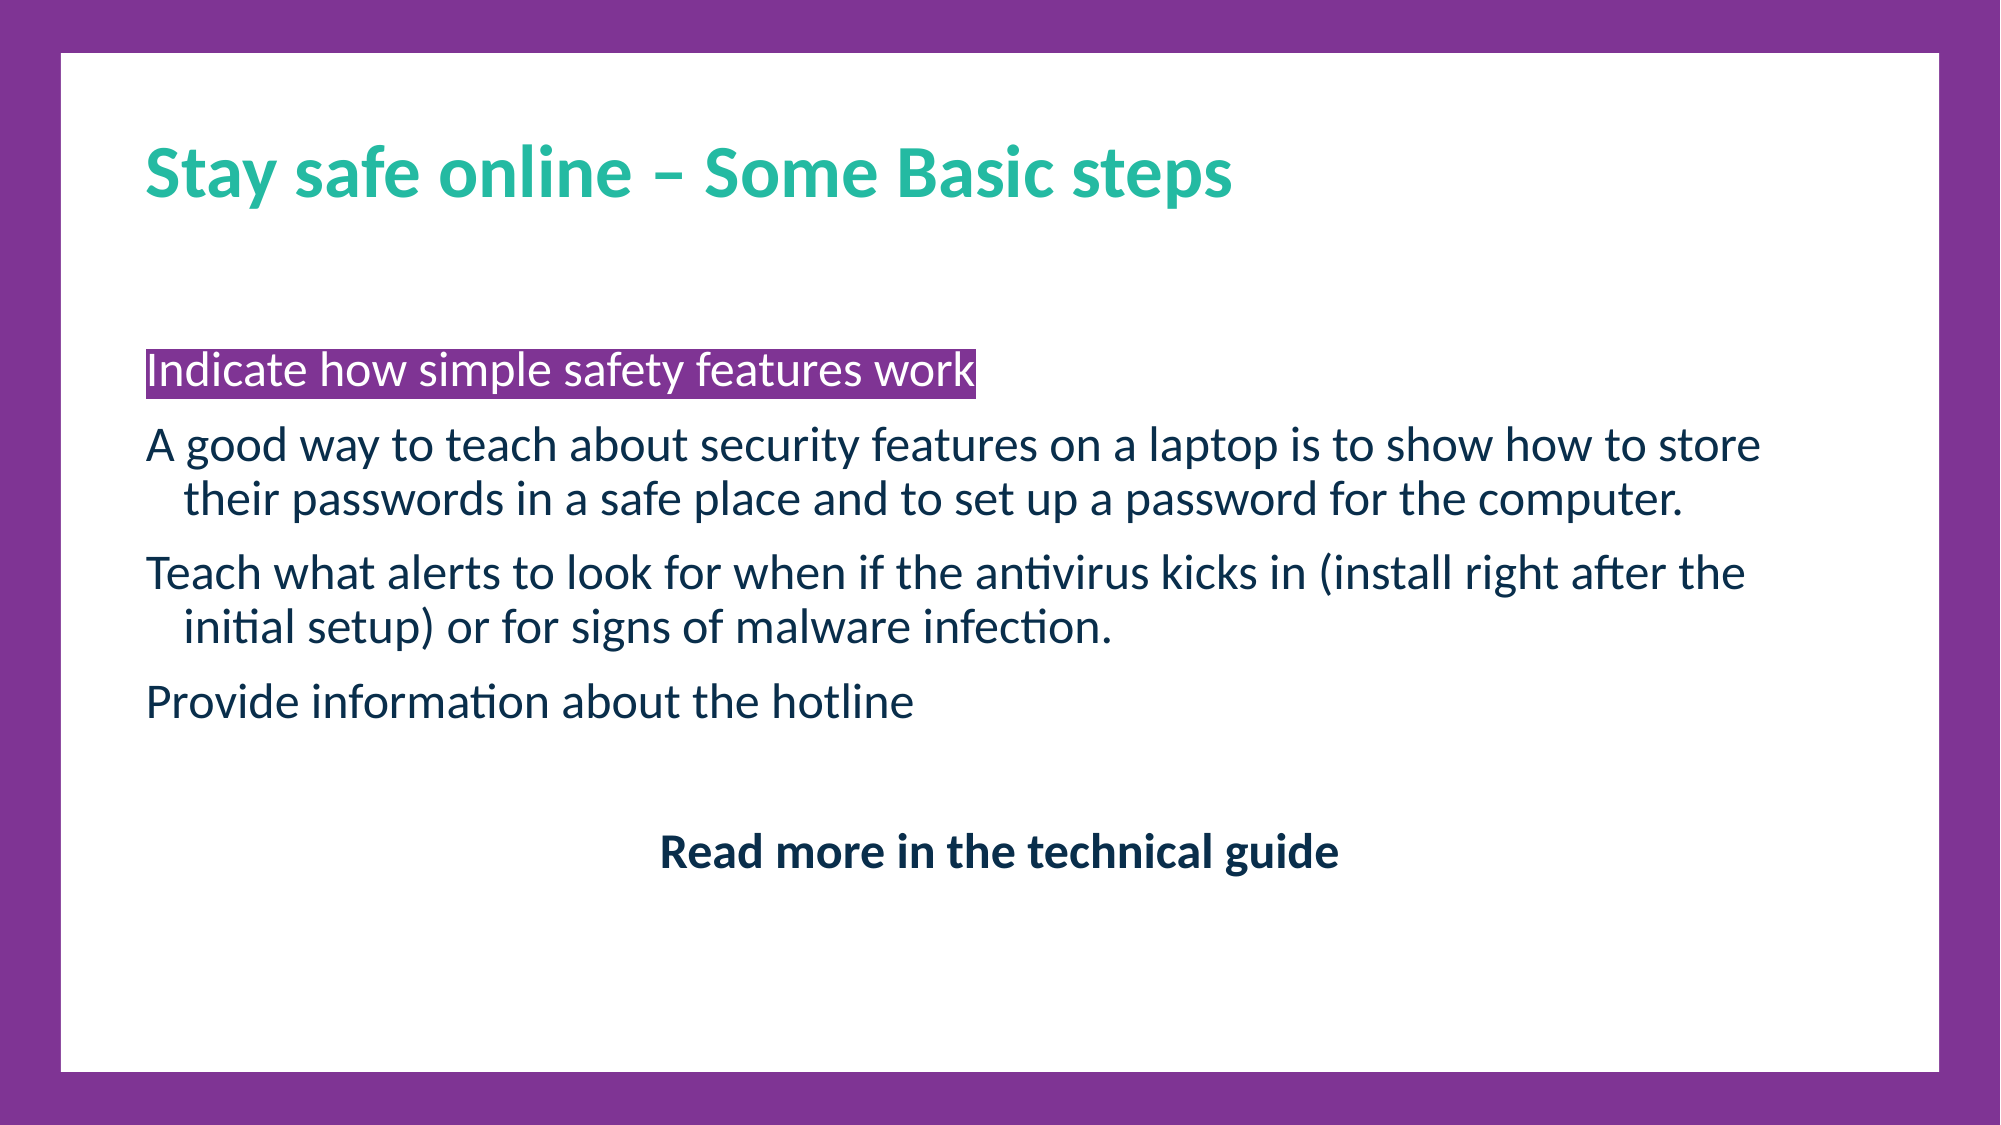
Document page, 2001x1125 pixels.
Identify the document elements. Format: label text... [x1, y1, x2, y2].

list Stay safe online – Some Basic steps [130, 125, 1869, 257]
list Indicate how simple safety features work A good way to teach about security features on a laptop is to show how to store their passwords in a safe place and to set up a password for the computer. Teach what alerts to look for when if the antivirus kicks in (install right after the initial setup) or for signs of malware infection. Provide information about the hotline Read more in the technical guide [130, 335, 1869, 968]
